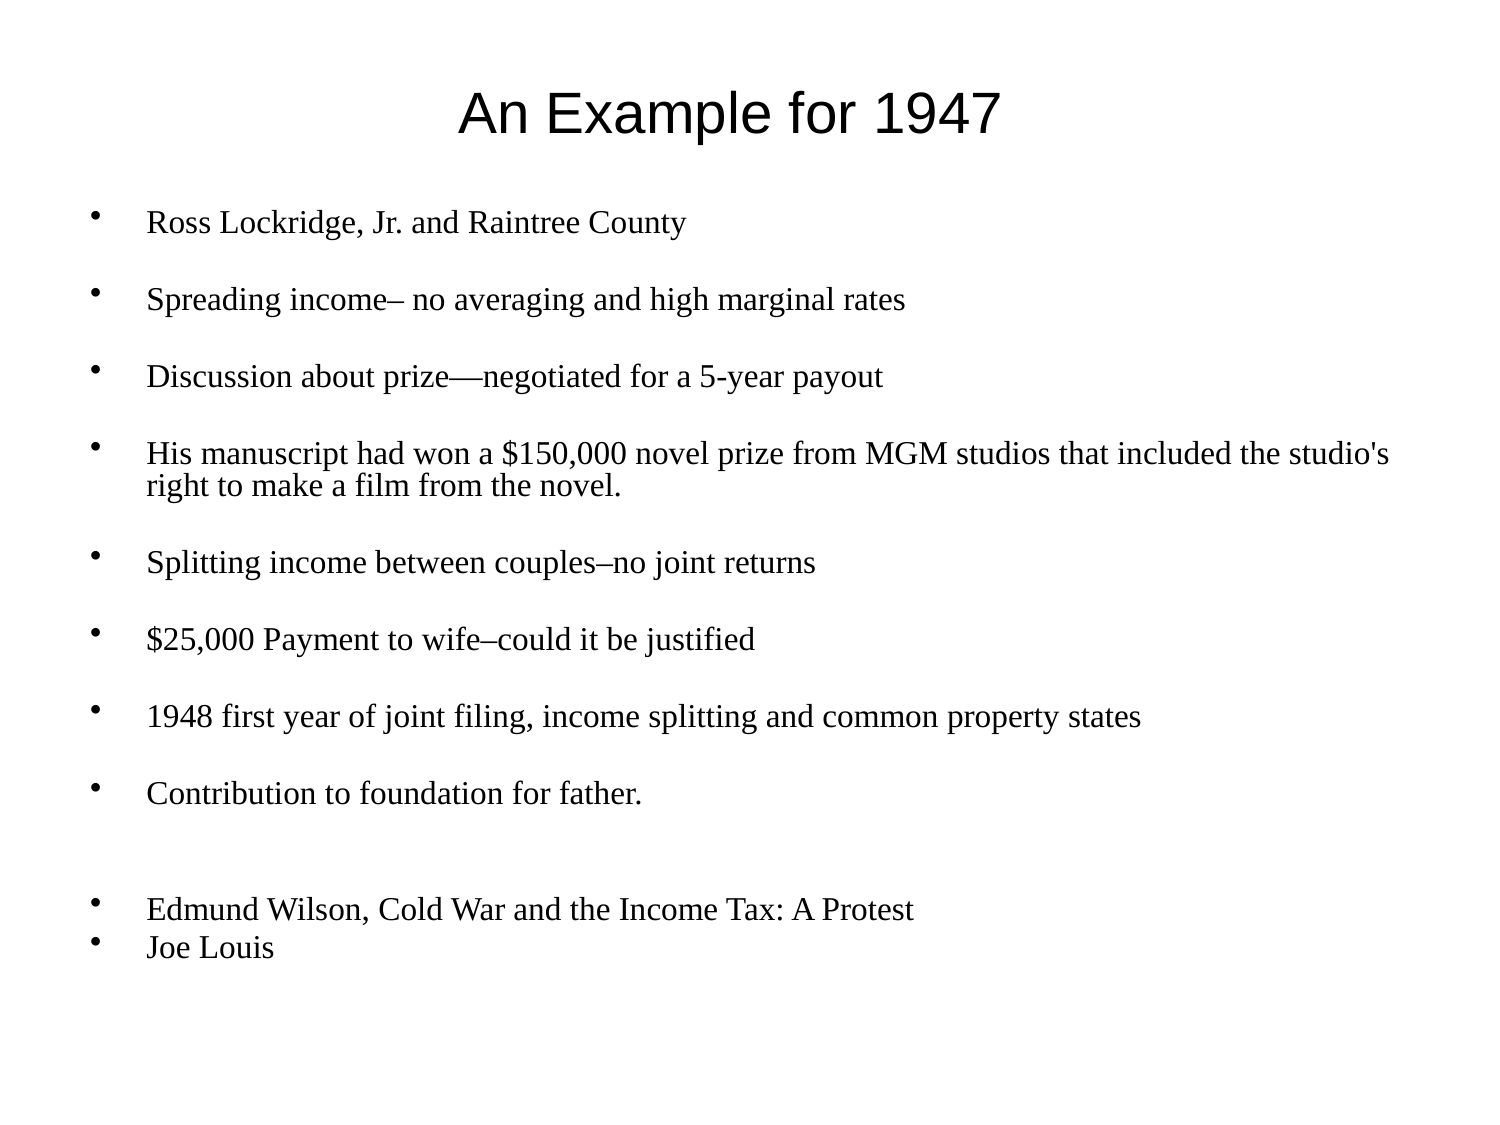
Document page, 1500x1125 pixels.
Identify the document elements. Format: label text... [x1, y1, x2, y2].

list Ross Lockridge, Jr. and Raintree County Spreading income– no averaging and high marginal rates Discussion about prize—negotiated for a 5-year payout His manuscript had won a $150,000 novel prize from MGM studios that included the studio's right to make a film from the novel. Splitting income between couples–no joint returns $25,000 Payment to wife–could it be justified 1948 first year of joint filing, income splitting and common property states Contribution to foundation for father. Edmund Wilson, Cold War and the Income Tax: A Protest Joe Louis [75, 200, 1425, 1038]
title An Example for 1947 [75, 45, 1388, 175]
